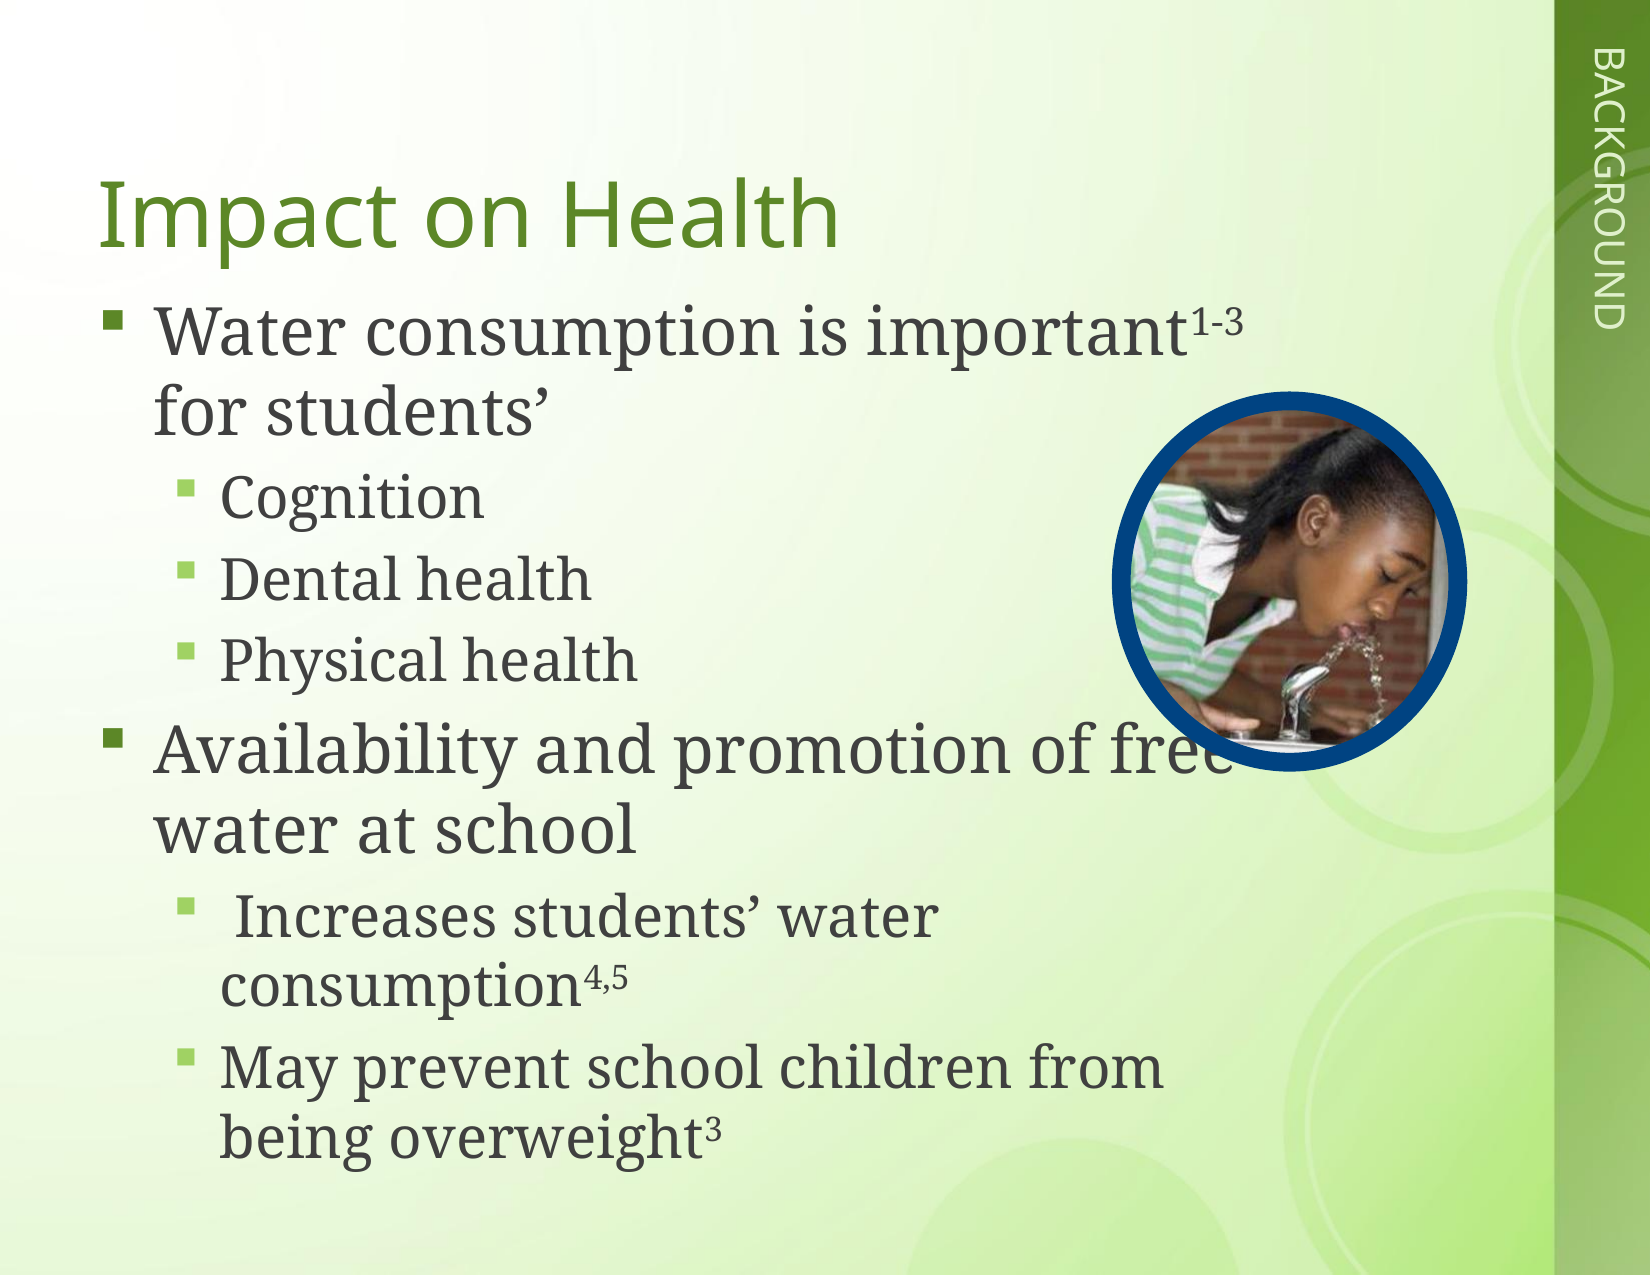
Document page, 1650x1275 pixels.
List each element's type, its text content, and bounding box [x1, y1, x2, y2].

list Water consumption is important1-3 for students’ Cognition Dental health Physical health Availability and promotion of free water at school Increases students’ water consumption4,5 May prevent school children from being overweight3 [82, 281, 1290, 1217]
picture [0, 0, 1650, 1275]
title Impact on Health [82, 104, 1518, 317]
